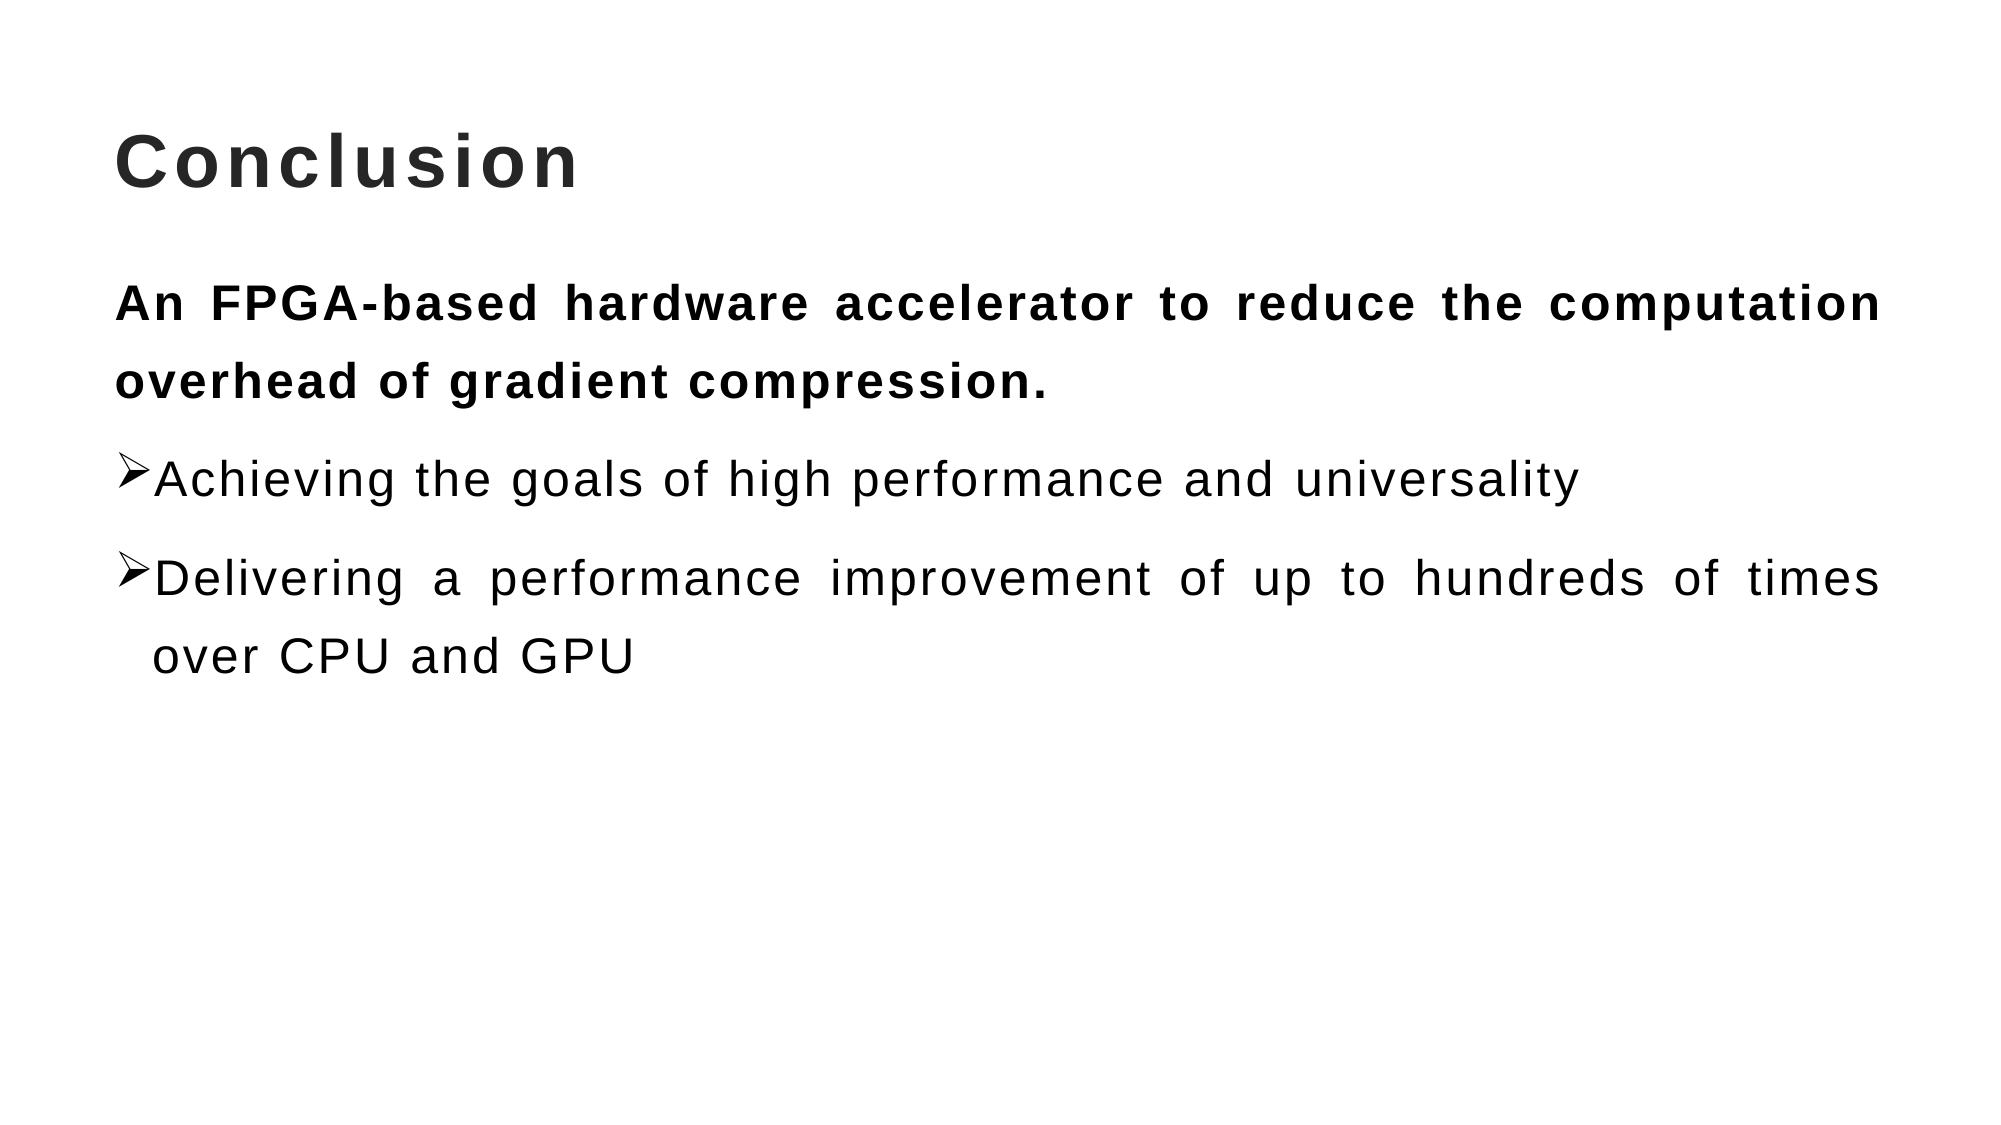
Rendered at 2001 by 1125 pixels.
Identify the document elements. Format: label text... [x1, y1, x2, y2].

title Conclusion [99, 99, 1900, 216]
list An FPGA-based hardware accelerator to reduce the computation overhead of gradient compression. Achieving the goals of high performance and universality Delivering a performance improvement of up to hundreds of times over CPU and GPU [99, 244, 1900, 1026]
